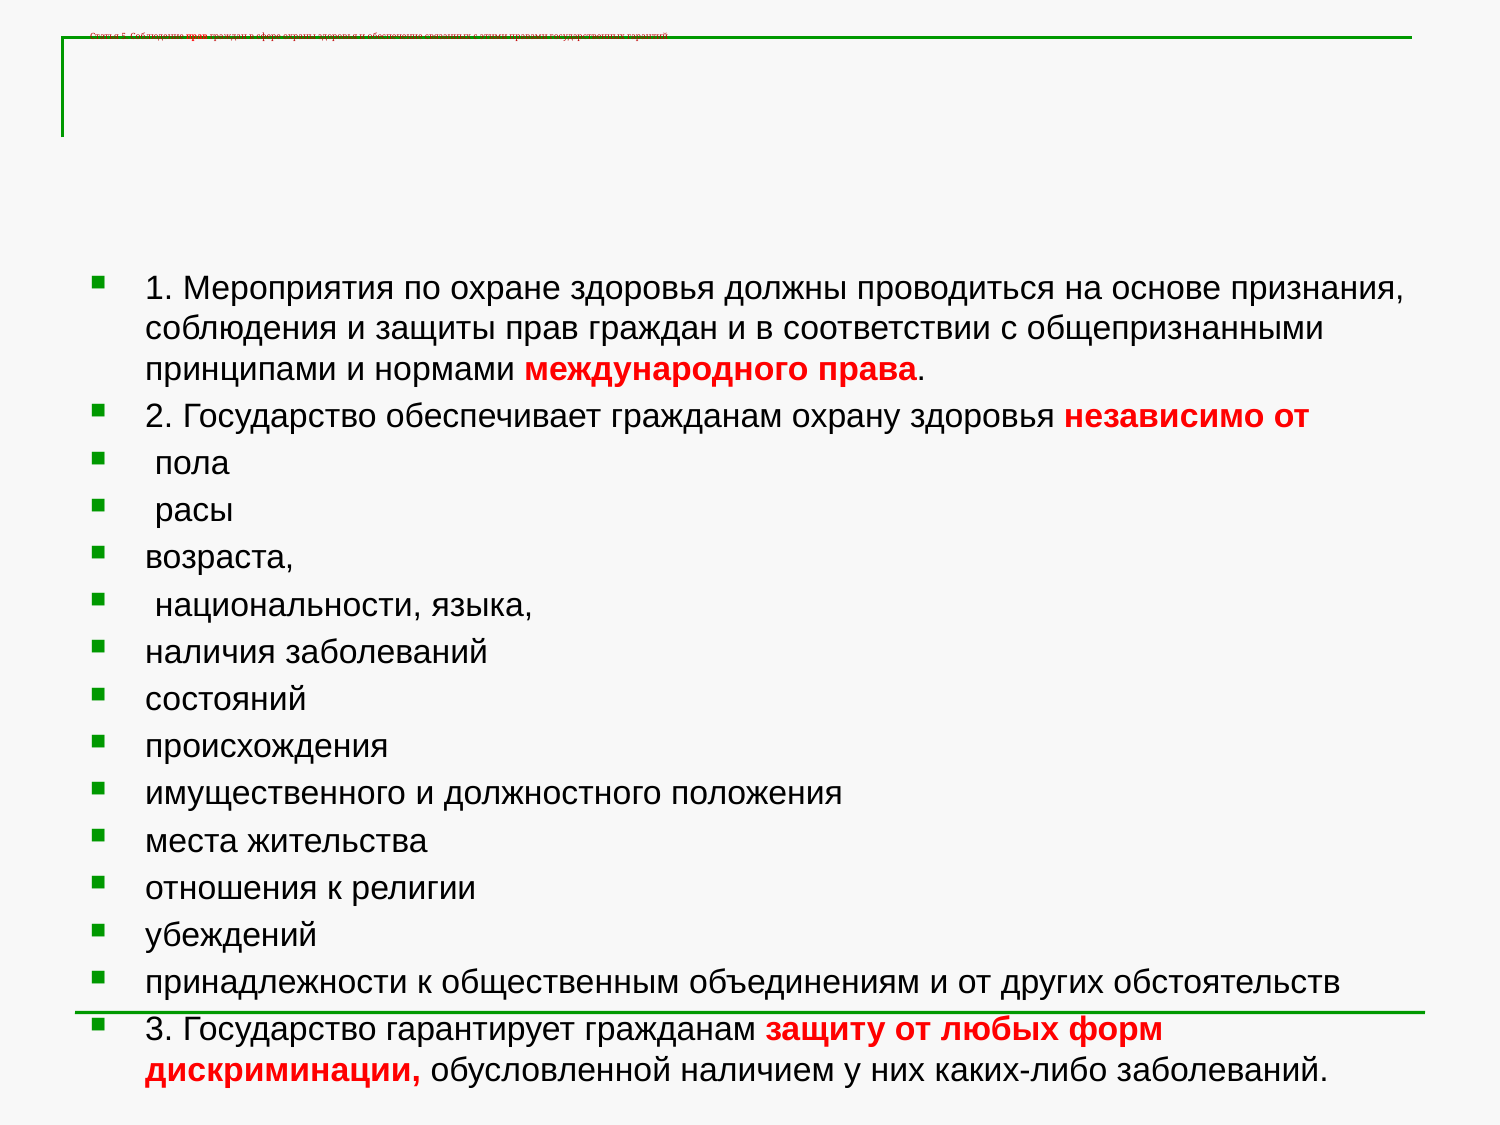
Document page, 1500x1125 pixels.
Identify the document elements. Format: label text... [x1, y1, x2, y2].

list 1. Мероприятия по охране здоровья должны проводиться на основе признания, соблюдения и защиты прав граждан и в соответствии с общепризнанными принципами и нормами международного права. 2. Государство обеспечивает гражданам охрану здоровья независимо от пола расы возраста, национальности, языка, наличия заболеваний состояний происхождения имущественного и должностного положения места жительства отношения к религии убеждений принадлежности к общественным объединениям и от других обстоятельств 3. Государство гарантирует гражданам защиту от любых форм дискриминации, обусловленной наличием у них каких-либо заболеваний. [74, 210, 1426, 1125]
title Статья 5. Соблюдение прав граждан в сфере охраны здоровья и обеспечение связанных с этими правами государственных гарантий [74, 23, 1426, 94]
